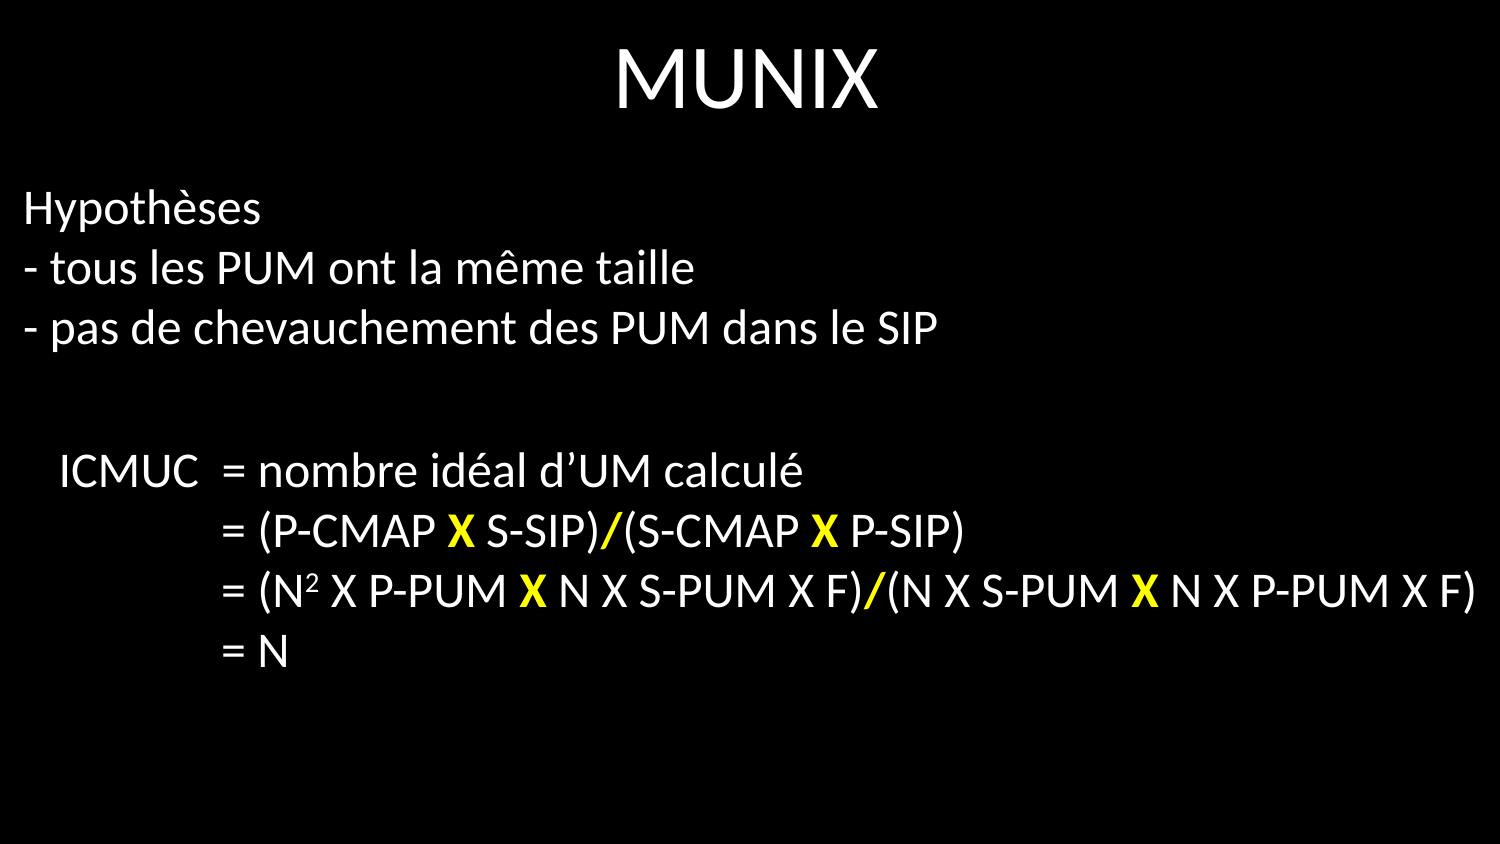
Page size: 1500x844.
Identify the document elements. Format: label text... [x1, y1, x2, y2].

title MUNIX [214, 0, 1278, 173]
text_box Hypothèses - tous les PUM ont la même taille - pas de chevauchement des PUM dans le SIP [8, 166, 954, 362]
text_box ICMUC = nombre idéal d’UM calculé = (P-CMAP X S-SIP)/(S-CMAP X P-SIP) = (N2 X P-PUM X N X S-PUM X F)/(N X S-PUM X N X P-PUM X F) = N [43, 430, 1493, 685]
